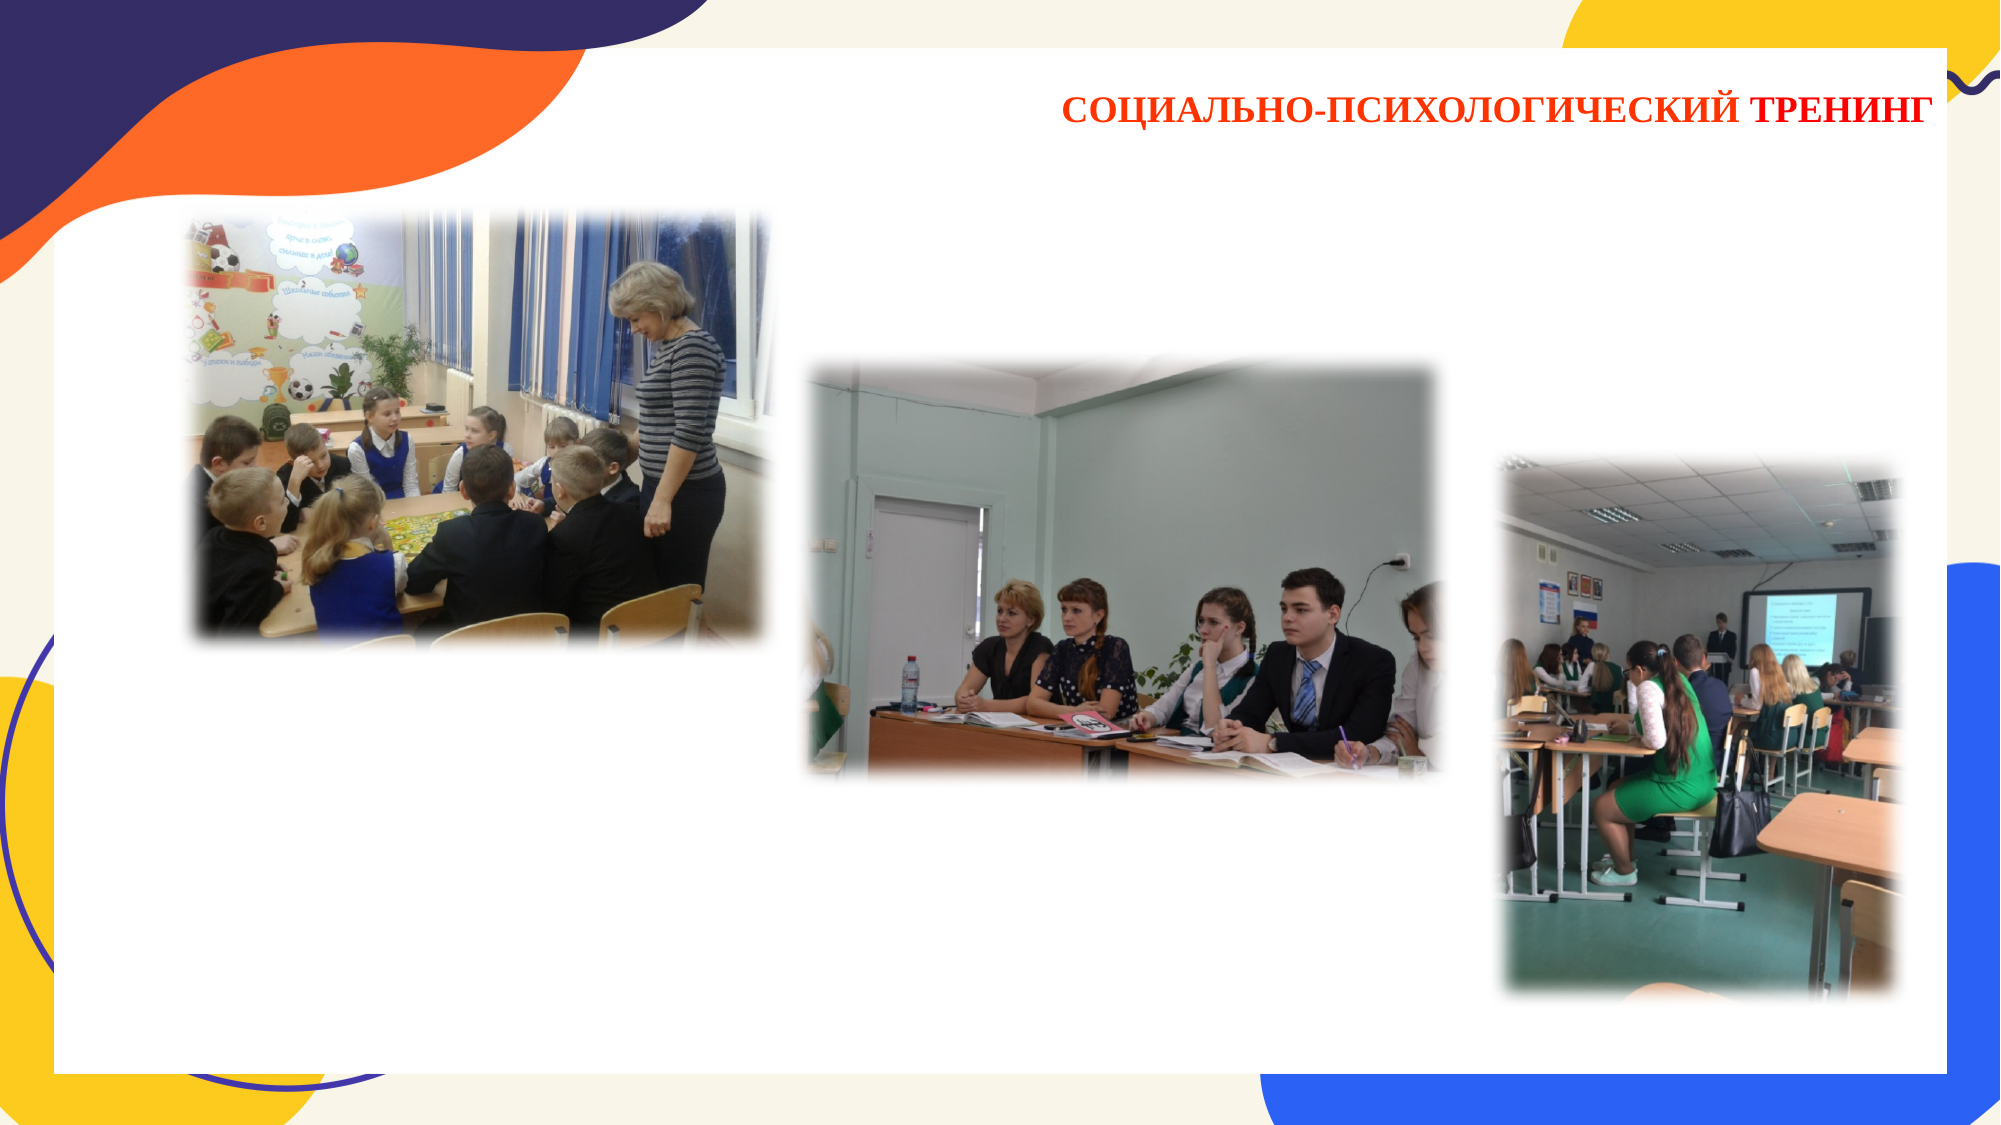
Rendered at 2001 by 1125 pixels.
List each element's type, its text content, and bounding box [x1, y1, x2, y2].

text_box СОЦИАЛЬНО-ПСИХОЛОГИЧЕСКИЙ ТРЕНИНГ [1046, 78, 1950, 138]
picture [0, 0, 2000, 1125]
